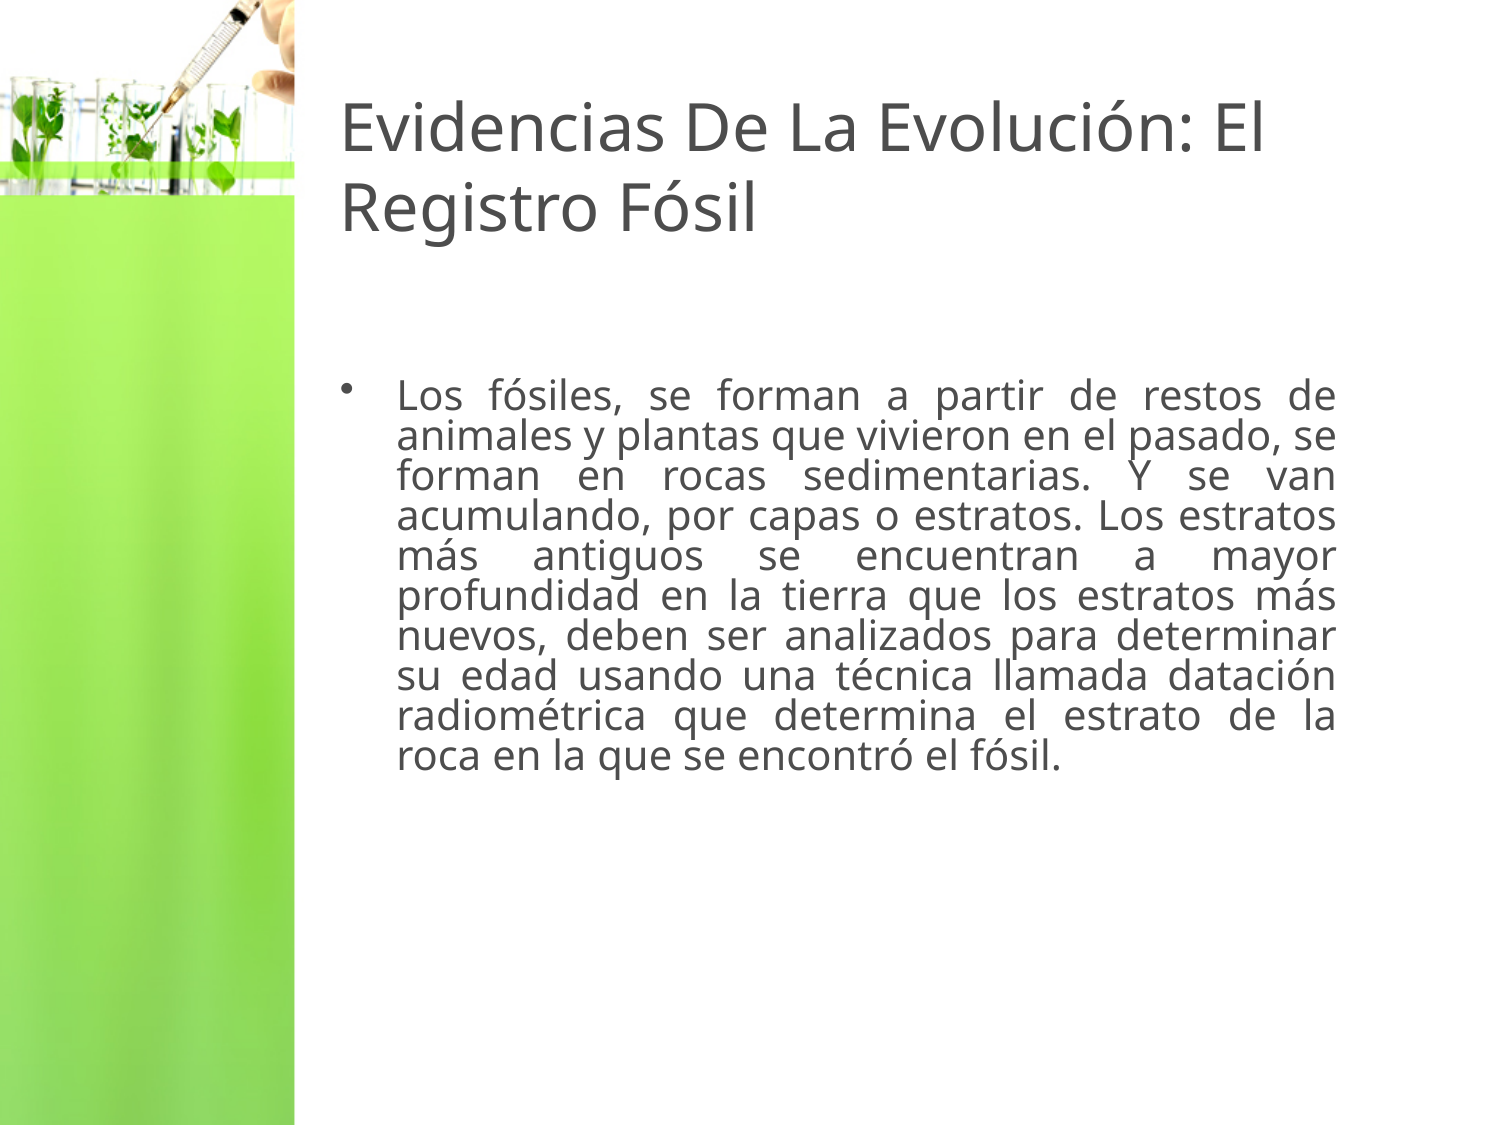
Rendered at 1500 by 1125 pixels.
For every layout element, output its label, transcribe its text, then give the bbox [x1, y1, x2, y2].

picture [0, 0, 1500, 1125]
title Evidencias De La Evolución: El Registro Fósil [324, 66, 1463, 263]
list Los fósiles, se forman a partir de restos de animales y plantas que vivieron en el pasado, se forman en rocas sedimentarias. Y se van acumulando, por capas o estratos. Los estratos más antiguos se encuentran a mayor profundidad en la tierra que los estratos más nuevos, deben ser analizados para determinar su edad usando una técnica llamada datación radiométrica que determina el estrato de la roca en la que se encontró el fósil. [324, 312, 1353, 1013]
